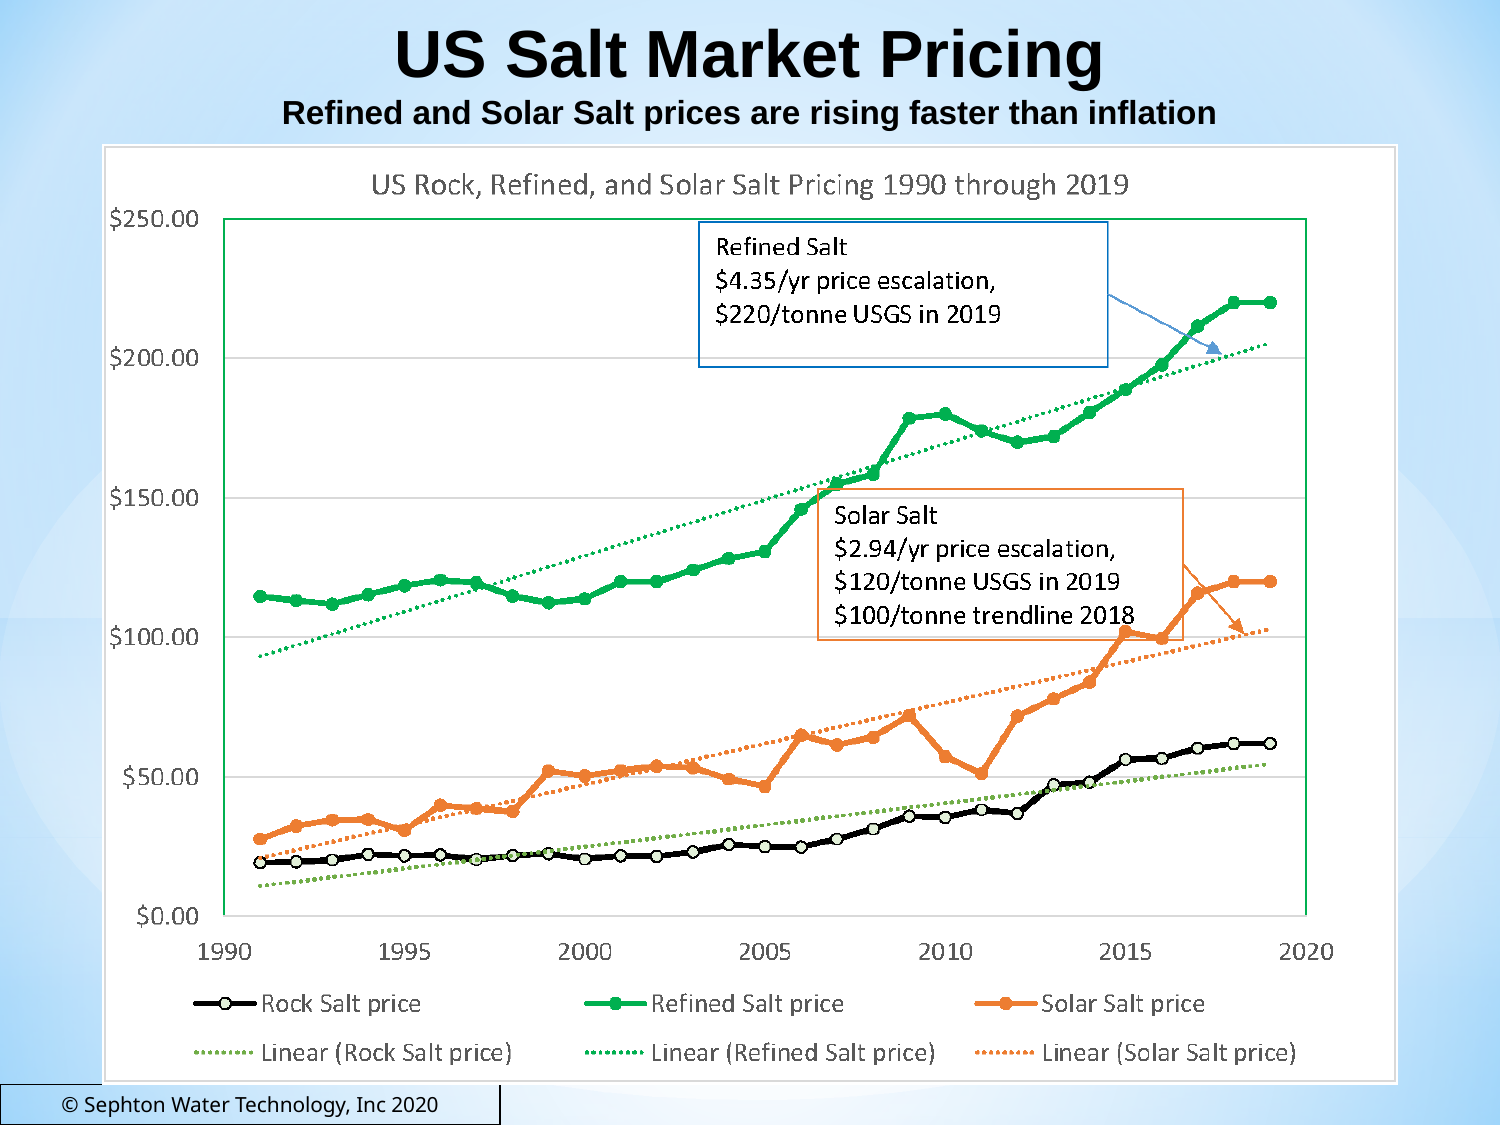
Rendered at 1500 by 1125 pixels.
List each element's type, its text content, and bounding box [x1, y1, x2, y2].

text_box © Sephton Water Technology, Inc 2020 [0, 1084, 500, 1125]
picture [101, 144, 1399, 1085]
title US Salt Market Pricing Refined and Solar Salt prices are rising faster than inflation [0, 3, 1500, 164]
